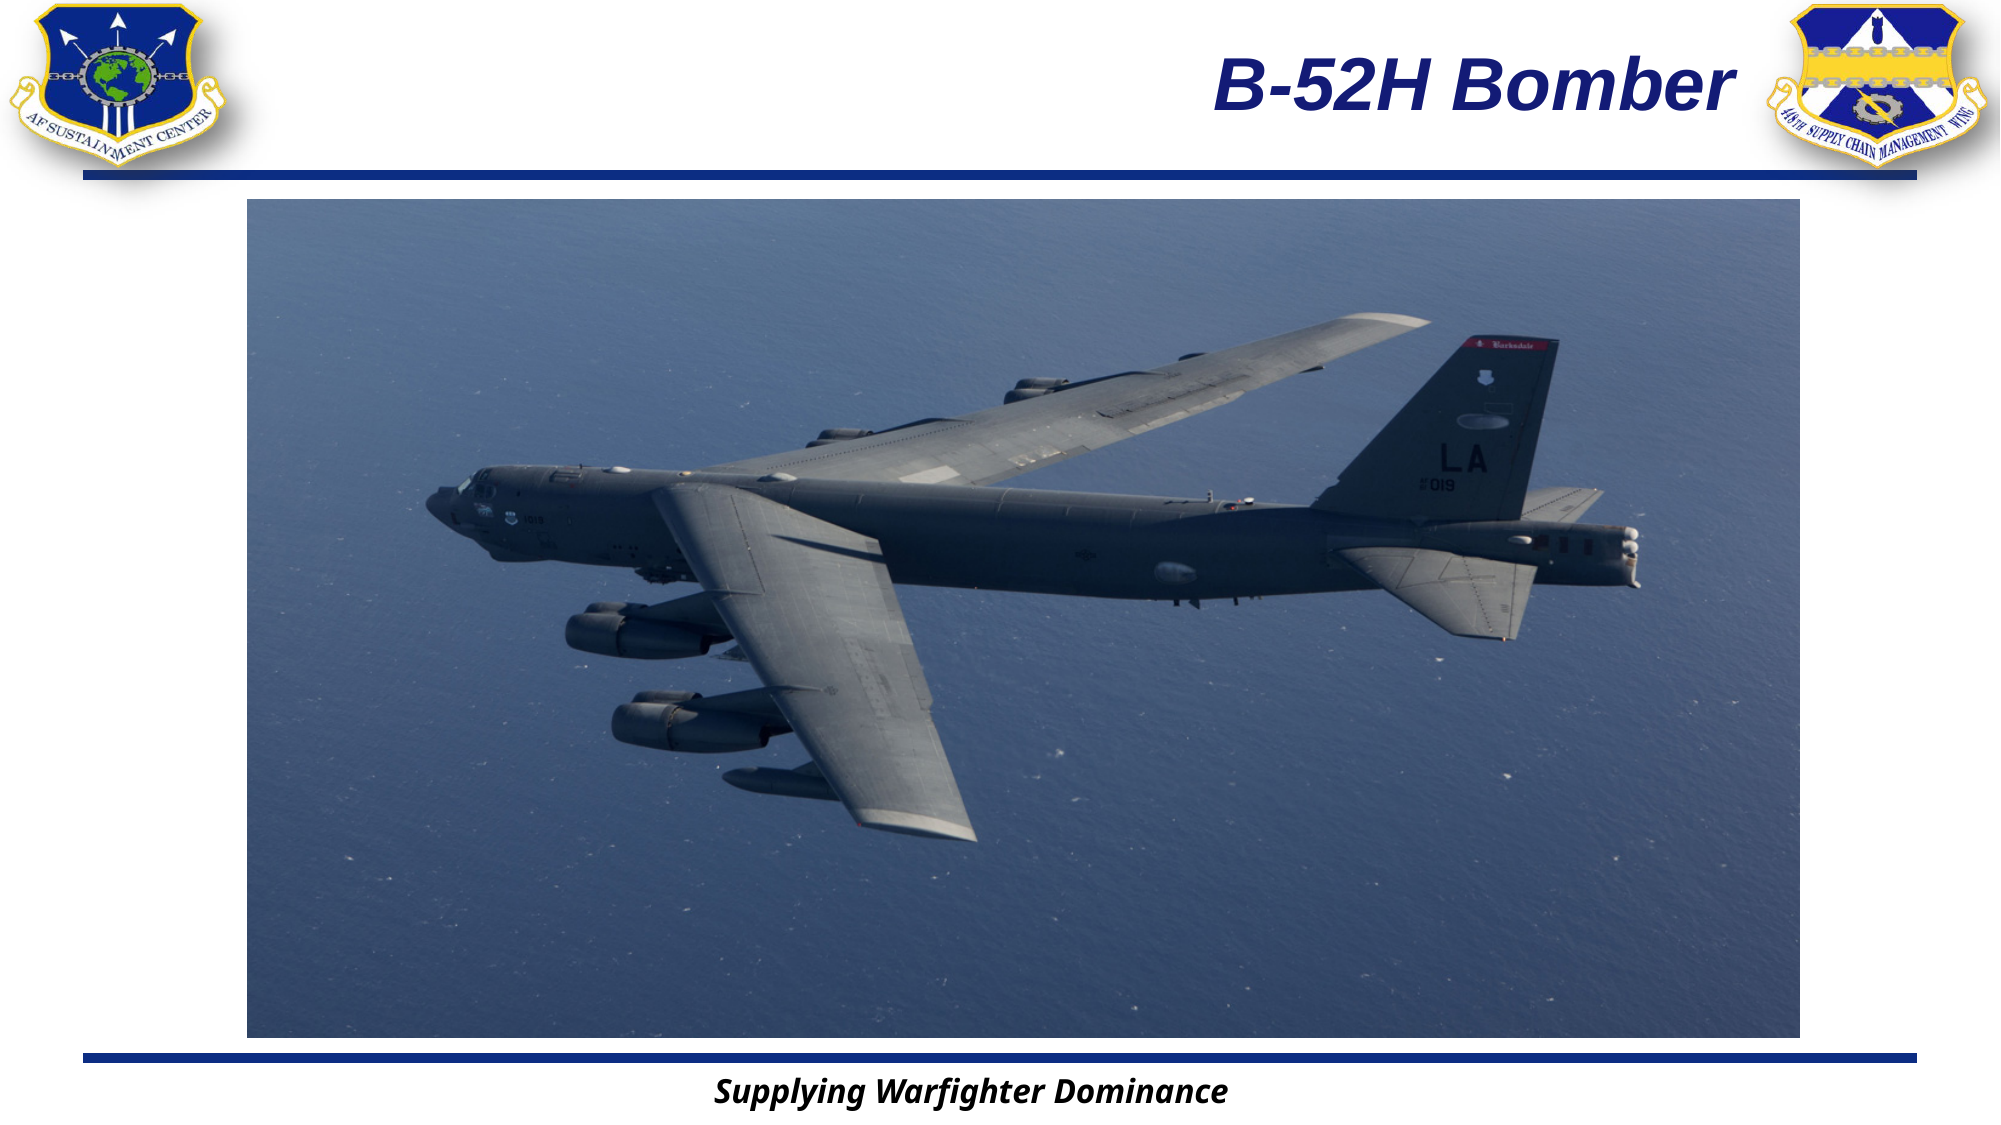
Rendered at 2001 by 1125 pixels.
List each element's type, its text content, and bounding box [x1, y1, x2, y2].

picture [0, 0, 2000, 1038]
text_box B-52H Bomber [772, 28, 1750, 134]
footer Supplying Warfighter Dominance [712, 1070, 1293, 1115]
